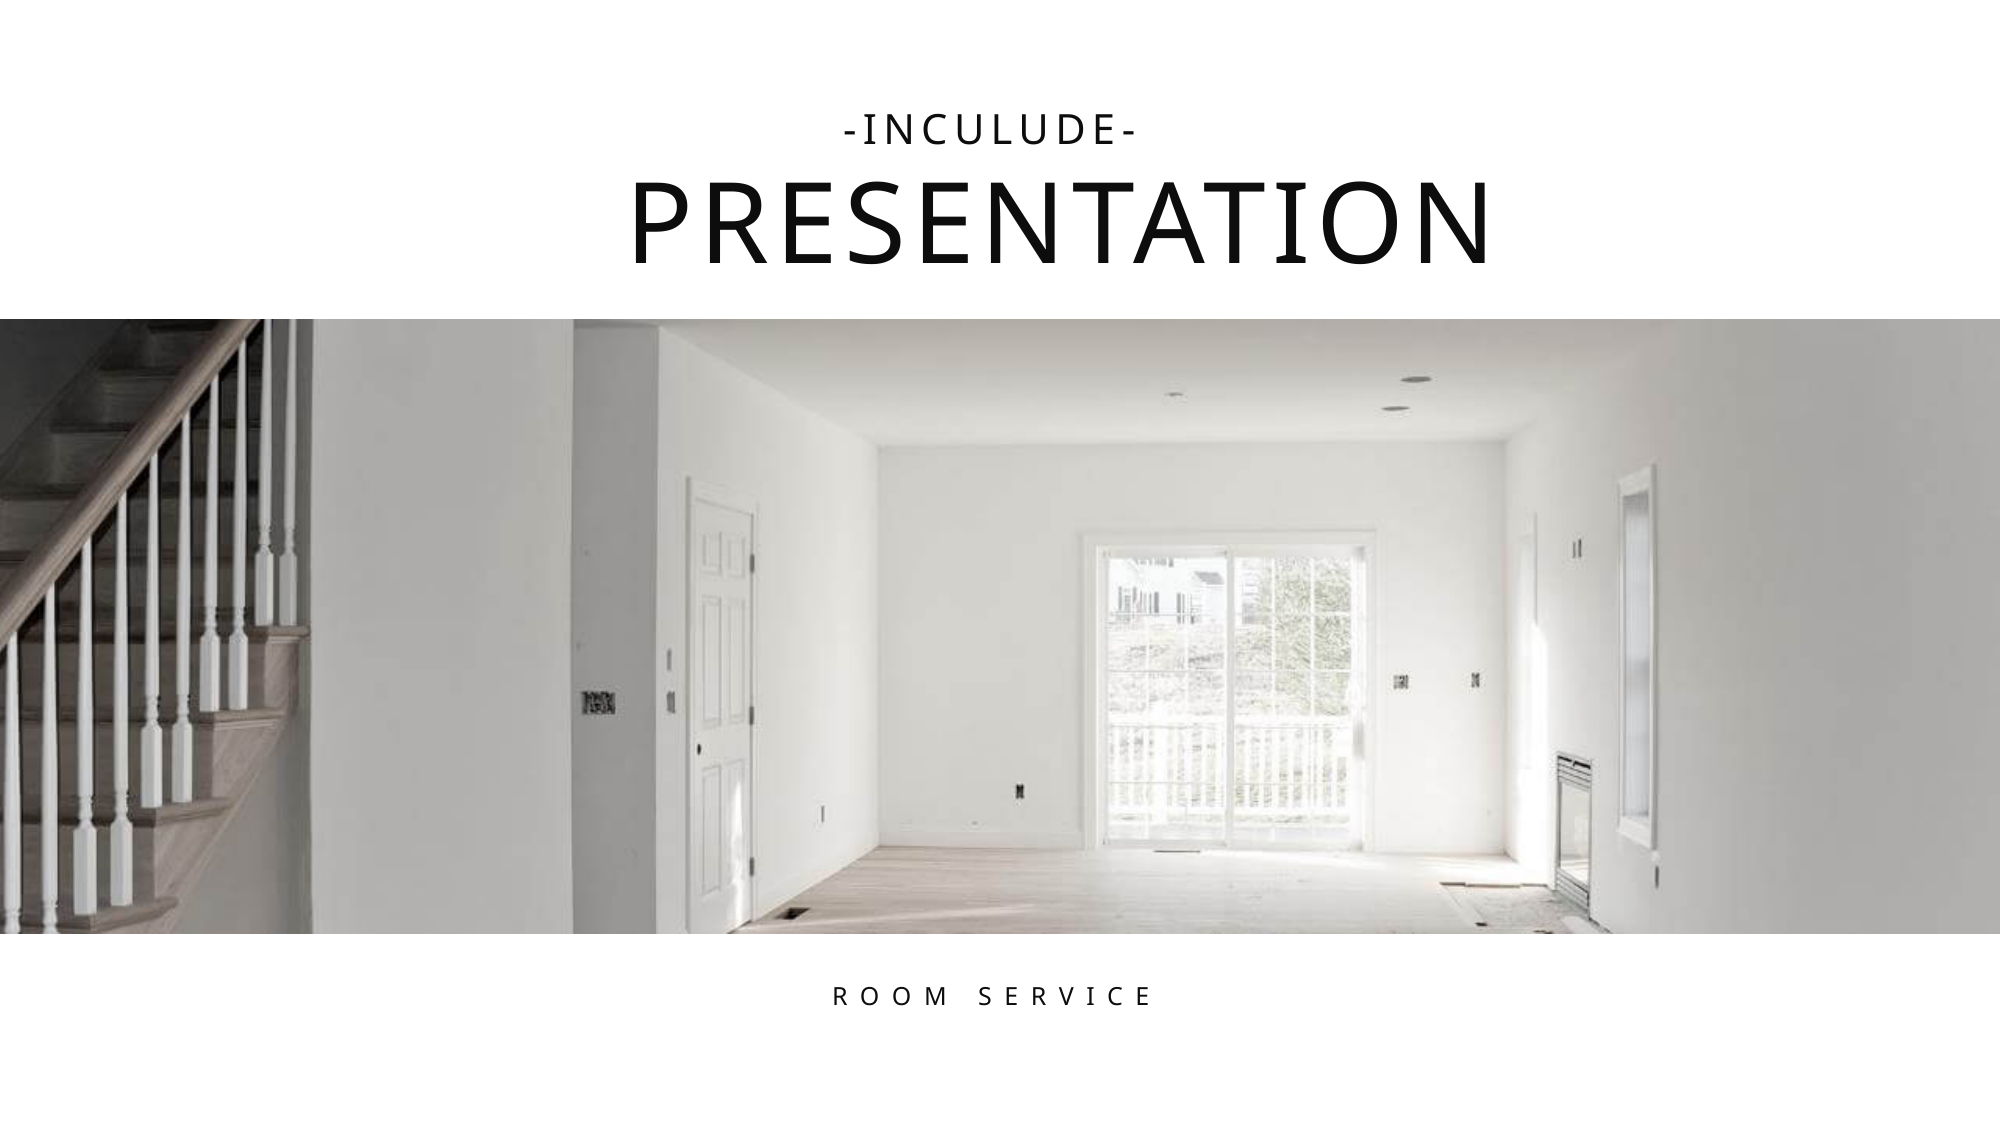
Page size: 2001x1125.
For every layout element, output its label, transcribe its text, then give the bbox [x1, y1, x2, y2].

text_box PRESENTATION [610, 143, 1513, 294]
text_box -INCULUDE- [828, 96, 1151, 143]
picture [0, 318, 2000, 934]
text_box ROOM SERVICE [817, 972, 1165, 1018]
